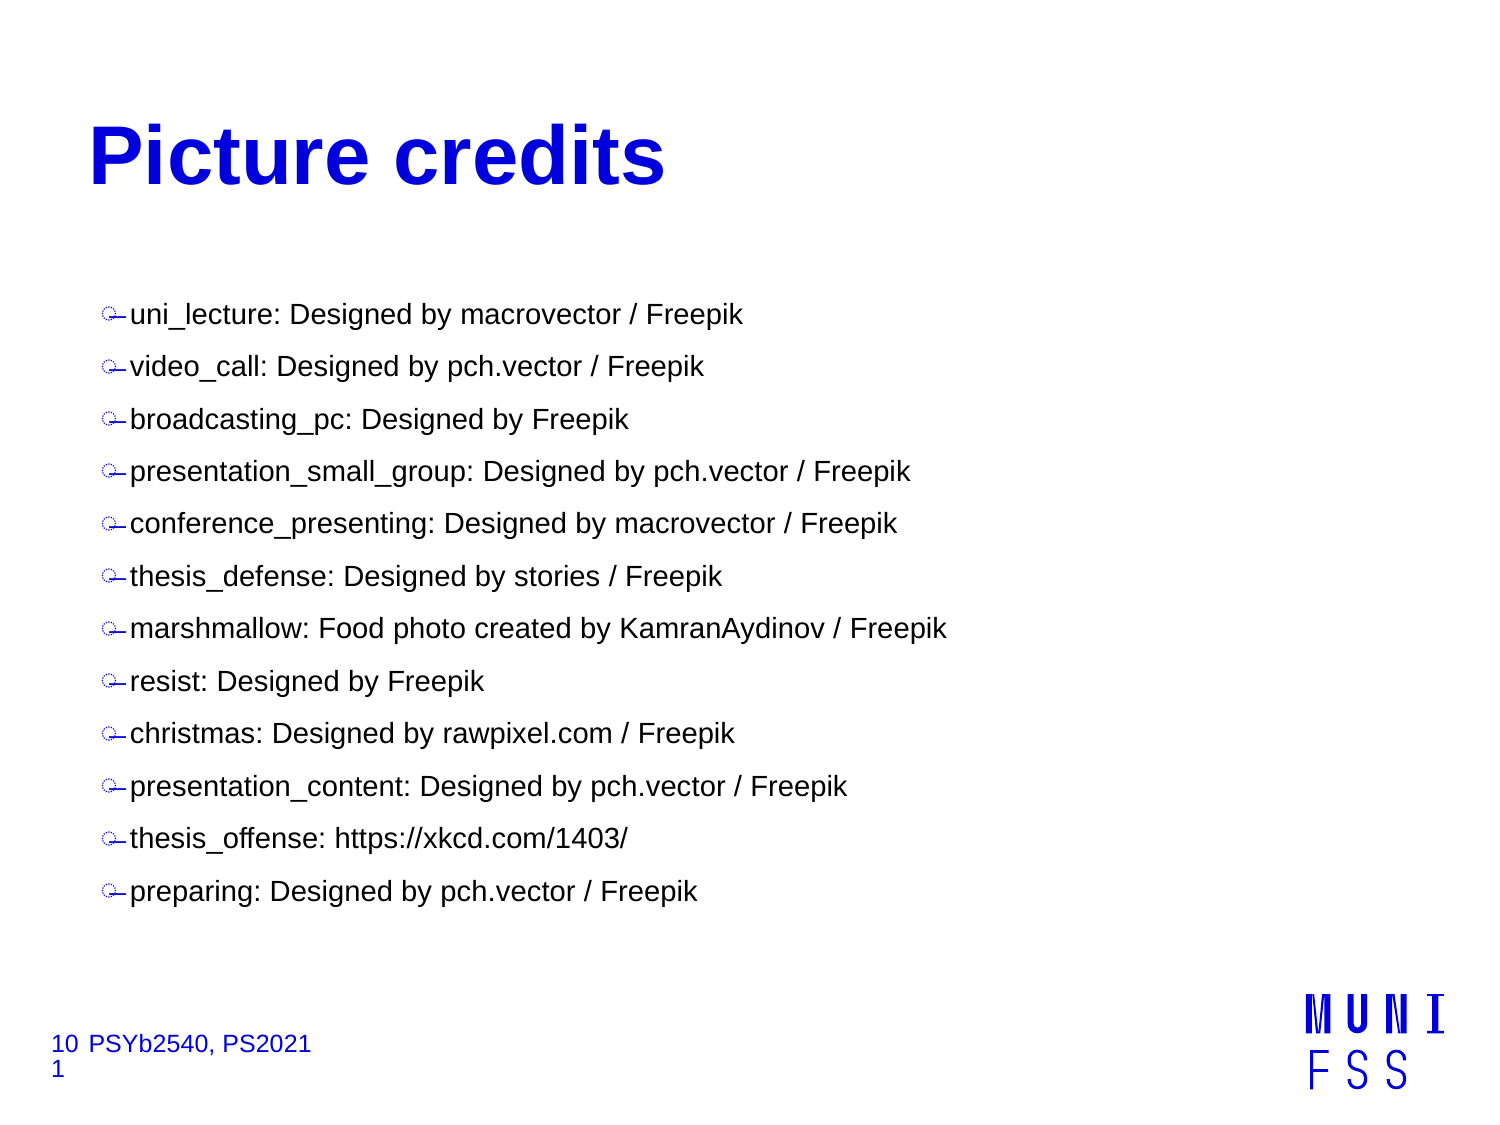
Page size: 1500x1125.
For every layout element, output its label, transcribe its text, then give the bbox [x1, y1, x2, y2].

list uni_lecture: Designed by macrovector / Freepik video_call: Designed by pch.vector / Freepik broadcasting_pc: Designed by Freepik presentation_small_group: Designed by pch.vector / Freepik conference_presenting: Designed by macrovector / Freepik thesis_defense: Designed by stories / Freepik marshmallow: Food photo created by KamranAydinov / Freepik resist: Designed by Freepik christmas: Designed by rawpixel.com / Freepik presentation_content: Designed by pch.vector / Freepik thesis_offense: https://xkcd.com/1403/ preparing: Designed by pch.vector / Freepik [88, 277, 1412, 957]
footer PSYb2540, PS2021 [88, 1021, 1063, 1063]
slide_number 101 [50, 1021, 82, 1063]
title Picture credits [88, 118, 1412, 193]
